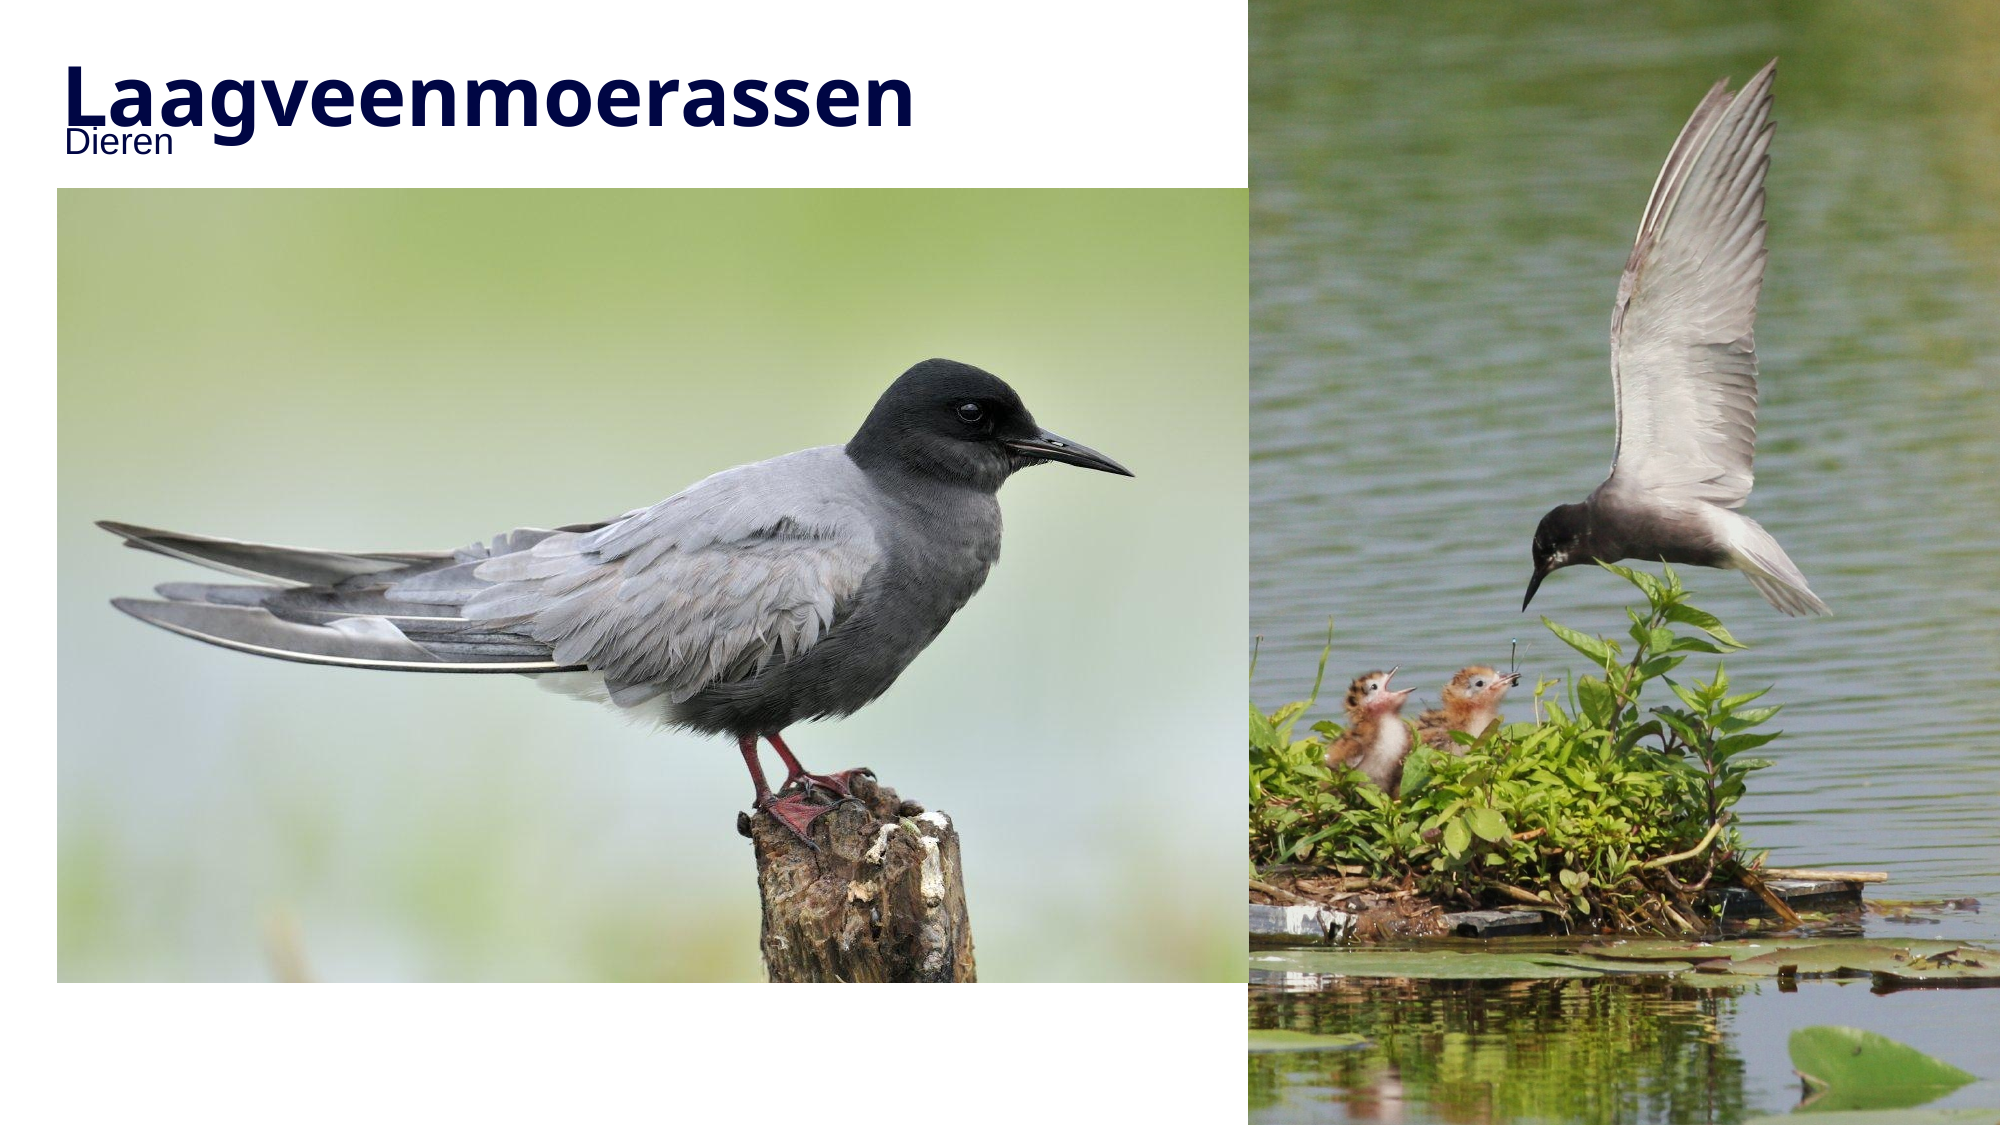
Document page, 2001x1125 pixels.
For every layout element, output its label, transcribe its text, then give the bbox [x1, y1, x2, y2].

picture [0, 0, 2000, 1125]
title Laagveenmoerassen [60, 48, 1248, 109]
text_box Dieren Zwarte stern [49, 109, 1248, 259]
